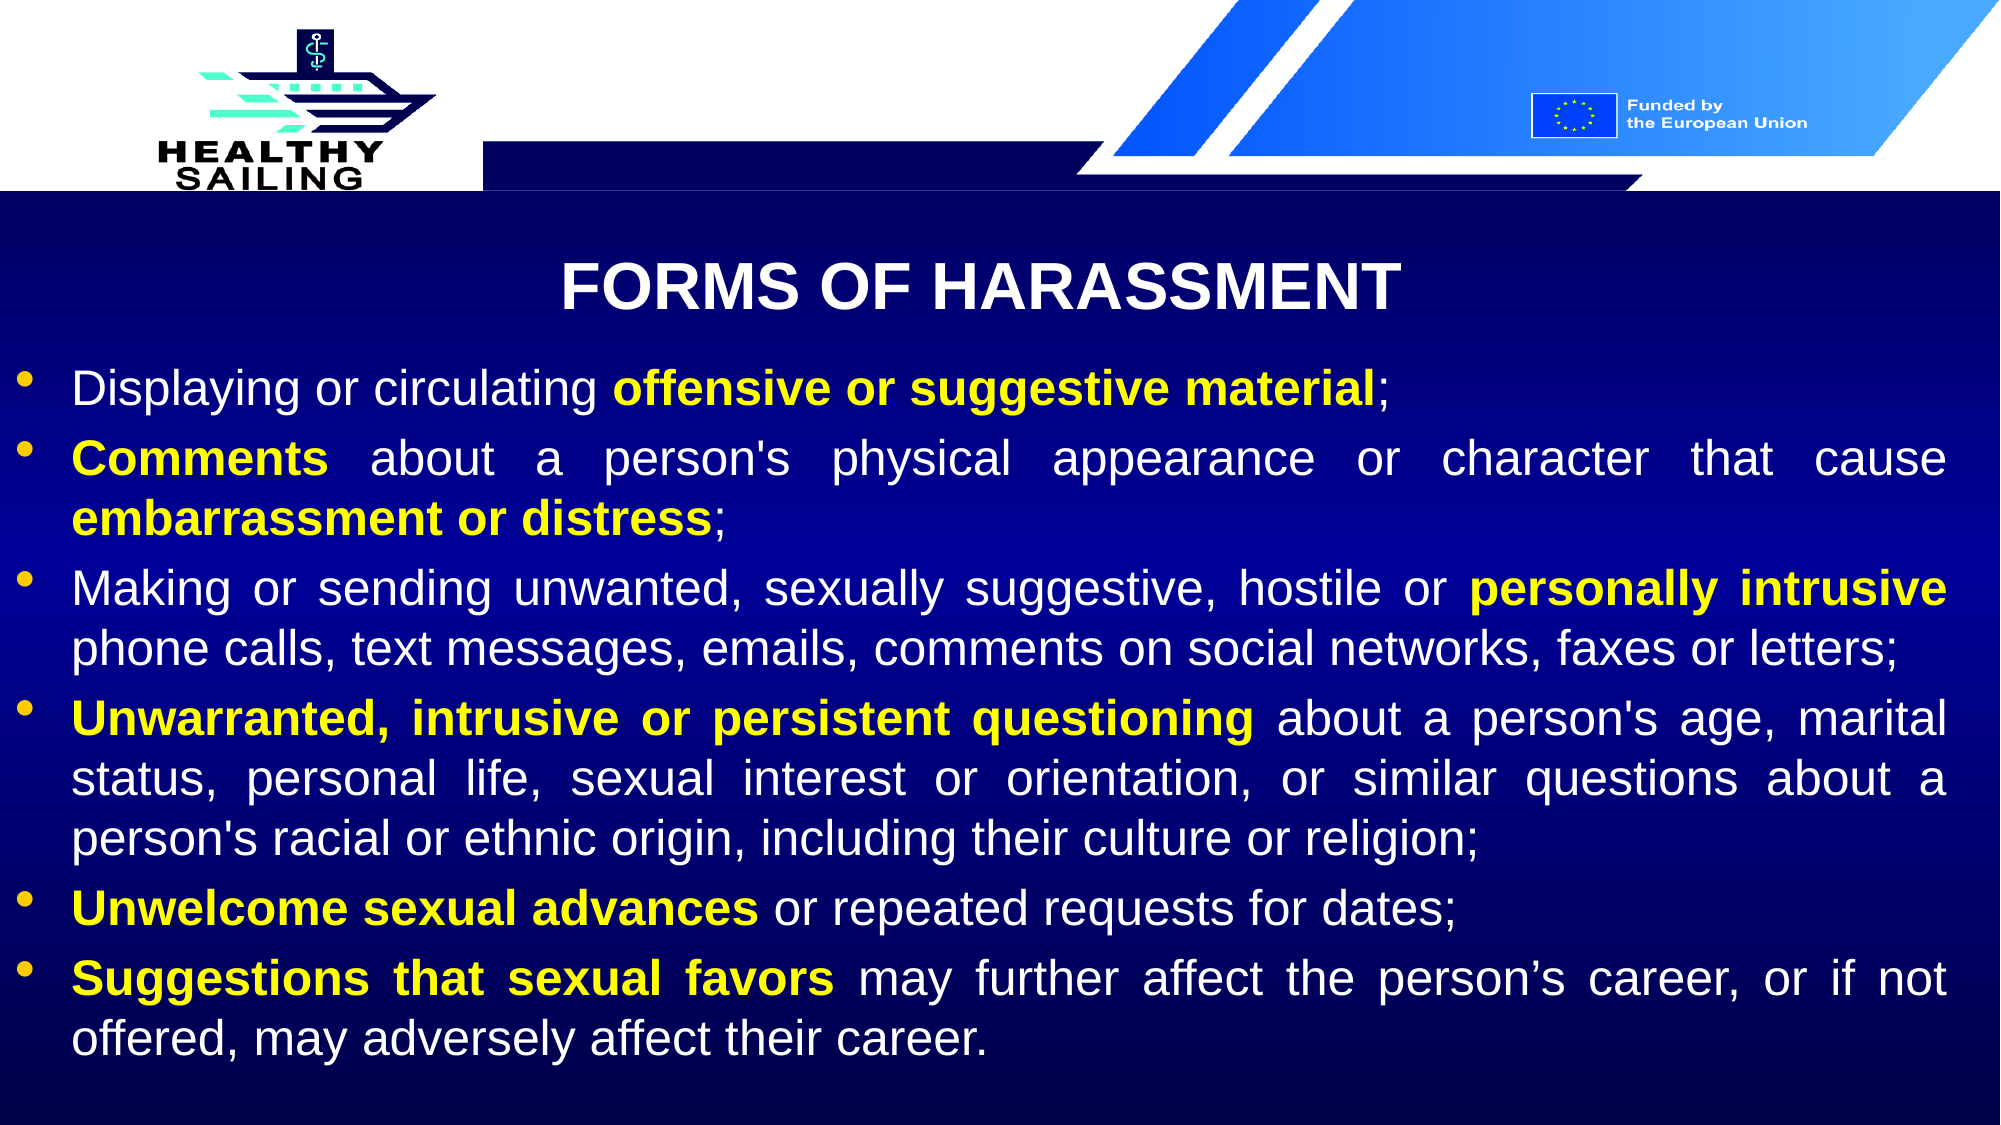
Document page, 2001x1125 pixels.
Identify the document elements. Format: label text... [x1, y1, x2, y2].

list FORMS OF HARASSMENT Displaying or circulating offensive or suggestive material; Comments about a person's physical appearance or character that cause embarrassment or distress; Making or sending unwanted, sexually suggestive, hostile or personally intrusive phone calls, text messages, emails, comments on social networks, faxes or letters; Unwarranted, intrusive or persistent questioning about a person's age, marital status, personal life, sexual interest or orientation, or similar questions about a person's racial or ethnic origin, including their culture or religion; Unwelcome sexual advances or repeated requests for dates; Suggestions that sexual favors may further affect the person’s career, or if not offered, may adversely affect their career. [0, 235, 1963, 1125]
picture [0, 0, 2000, 191]
